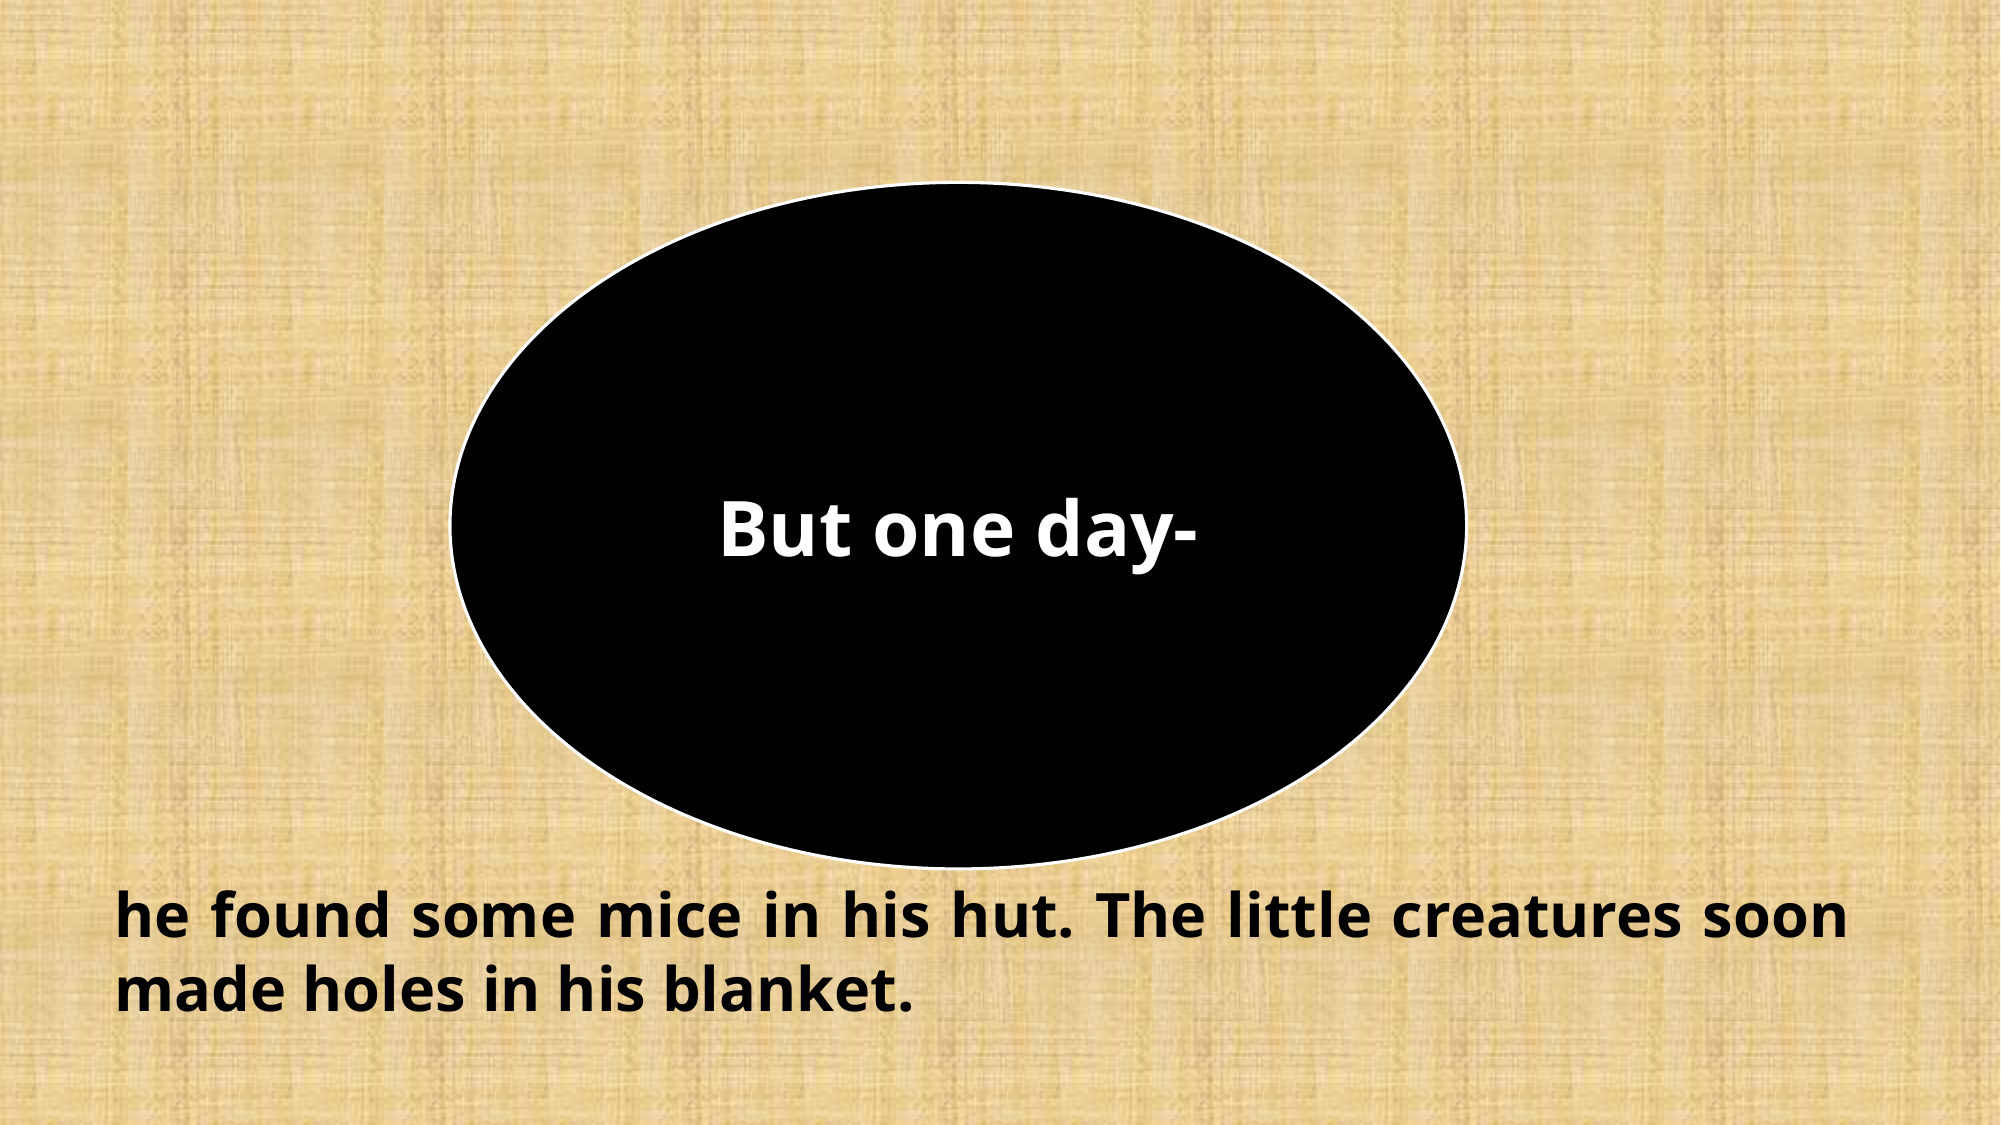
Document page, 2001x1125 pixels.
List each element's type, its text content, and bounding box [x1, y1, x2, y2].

text_box But one day- [448, 180, 1469, 868]
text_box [919, 507, 1081, 618]
picture [0, 0, 2001, 1125]
text_box he found some mice in his hut. The little creatures soon made holes in his blanket. [99, 868, 1867, 1031]
